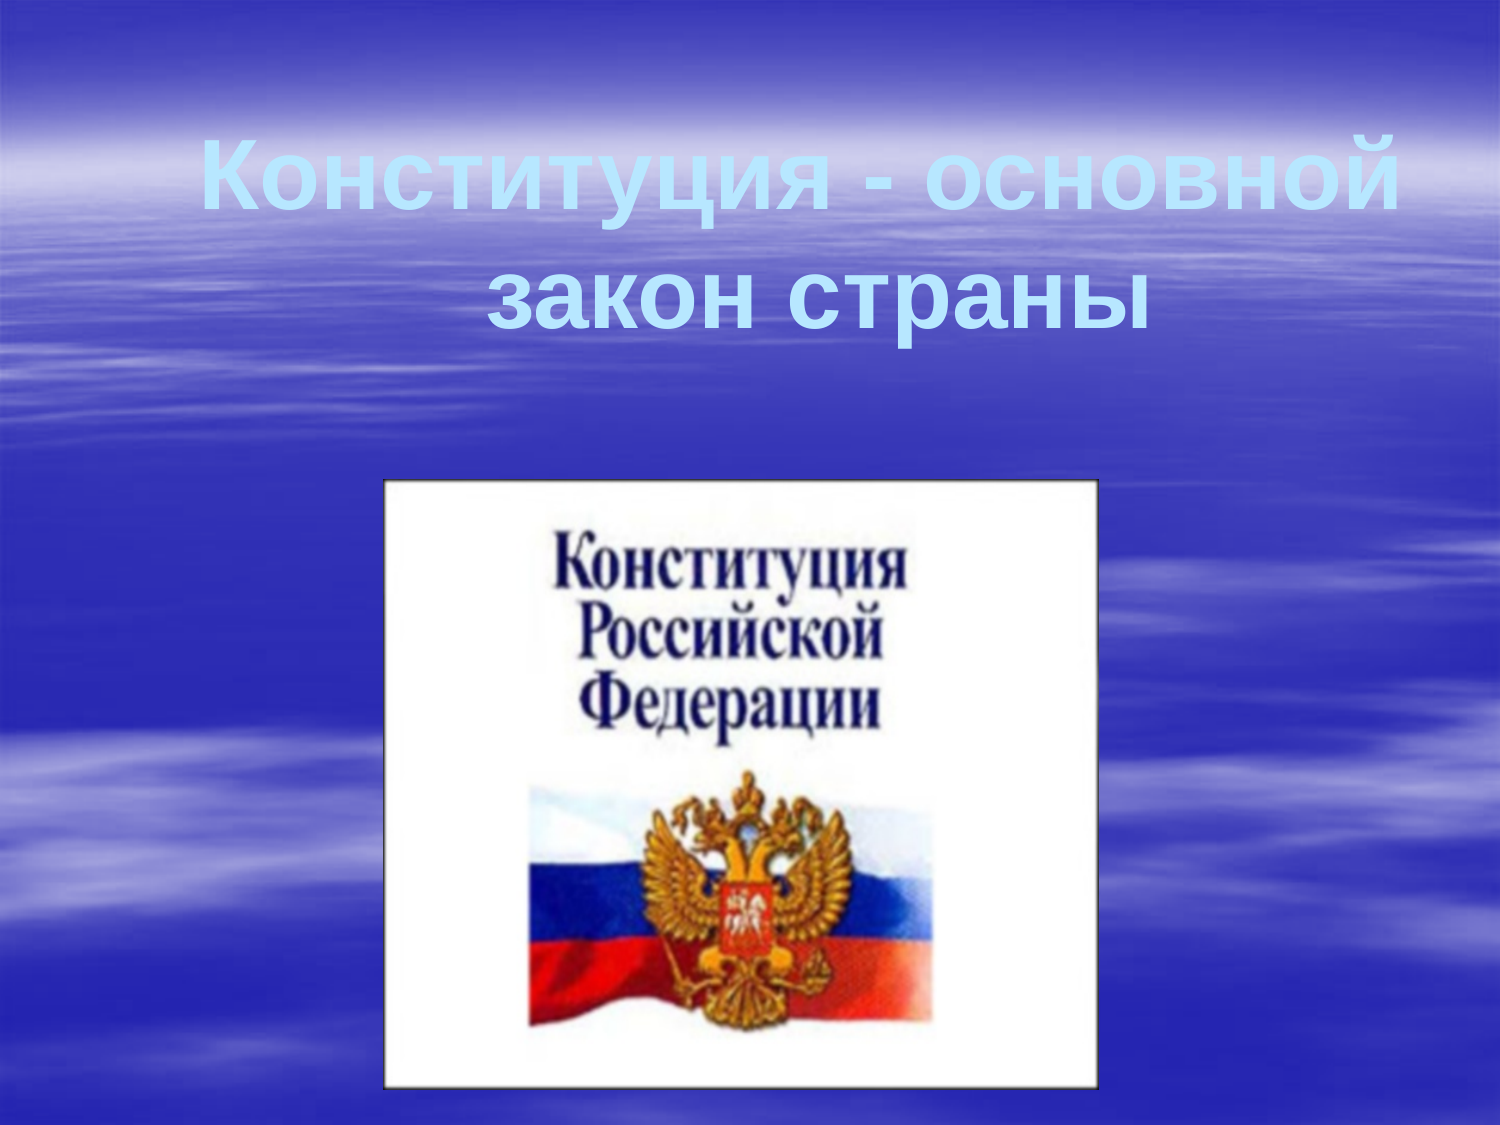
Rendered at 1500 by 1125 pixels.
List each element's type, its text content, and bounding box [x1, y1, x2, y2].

picture [383, 479, 1099, 1090]
text_box Конституция - основной закон страны [123, 101, 1459, 497]
